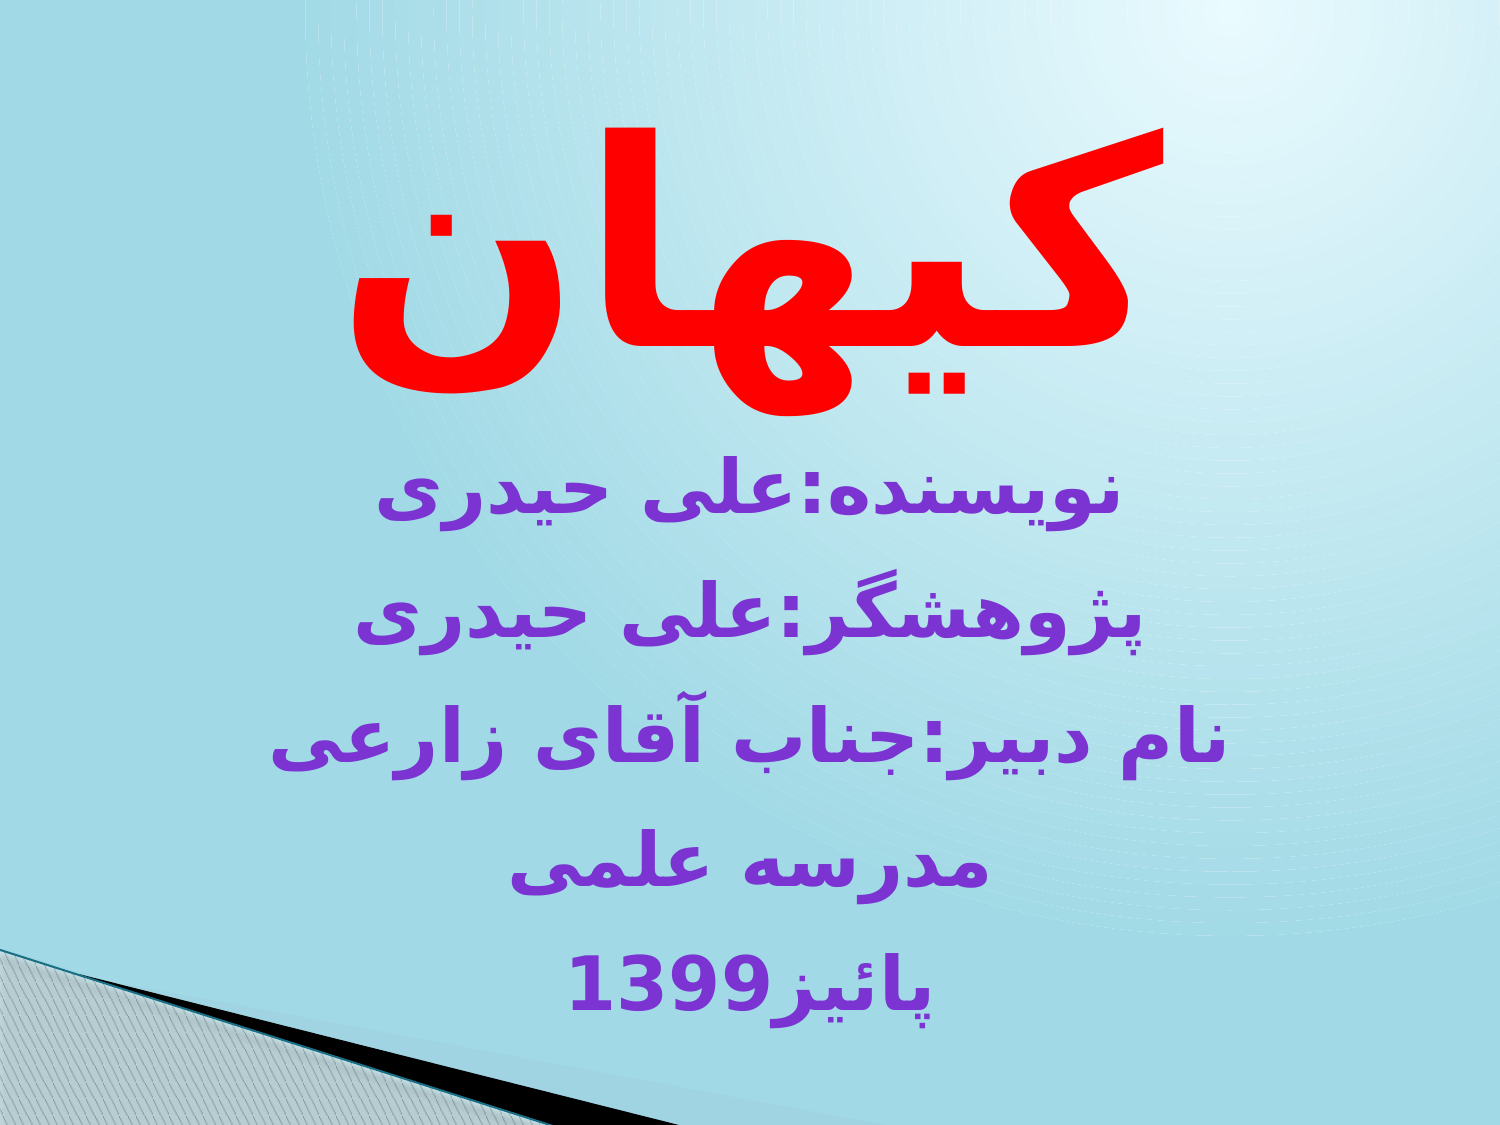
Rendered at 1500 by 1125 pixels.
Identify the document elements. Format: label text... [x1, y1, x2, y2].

list کیهان نویسنده:علی حیدری پژوهشگر:علی حیدری نام دبیر:جناب آقای زارعی مدرسه علمی پائیز1399 [0, 0, 1500, 1125]
